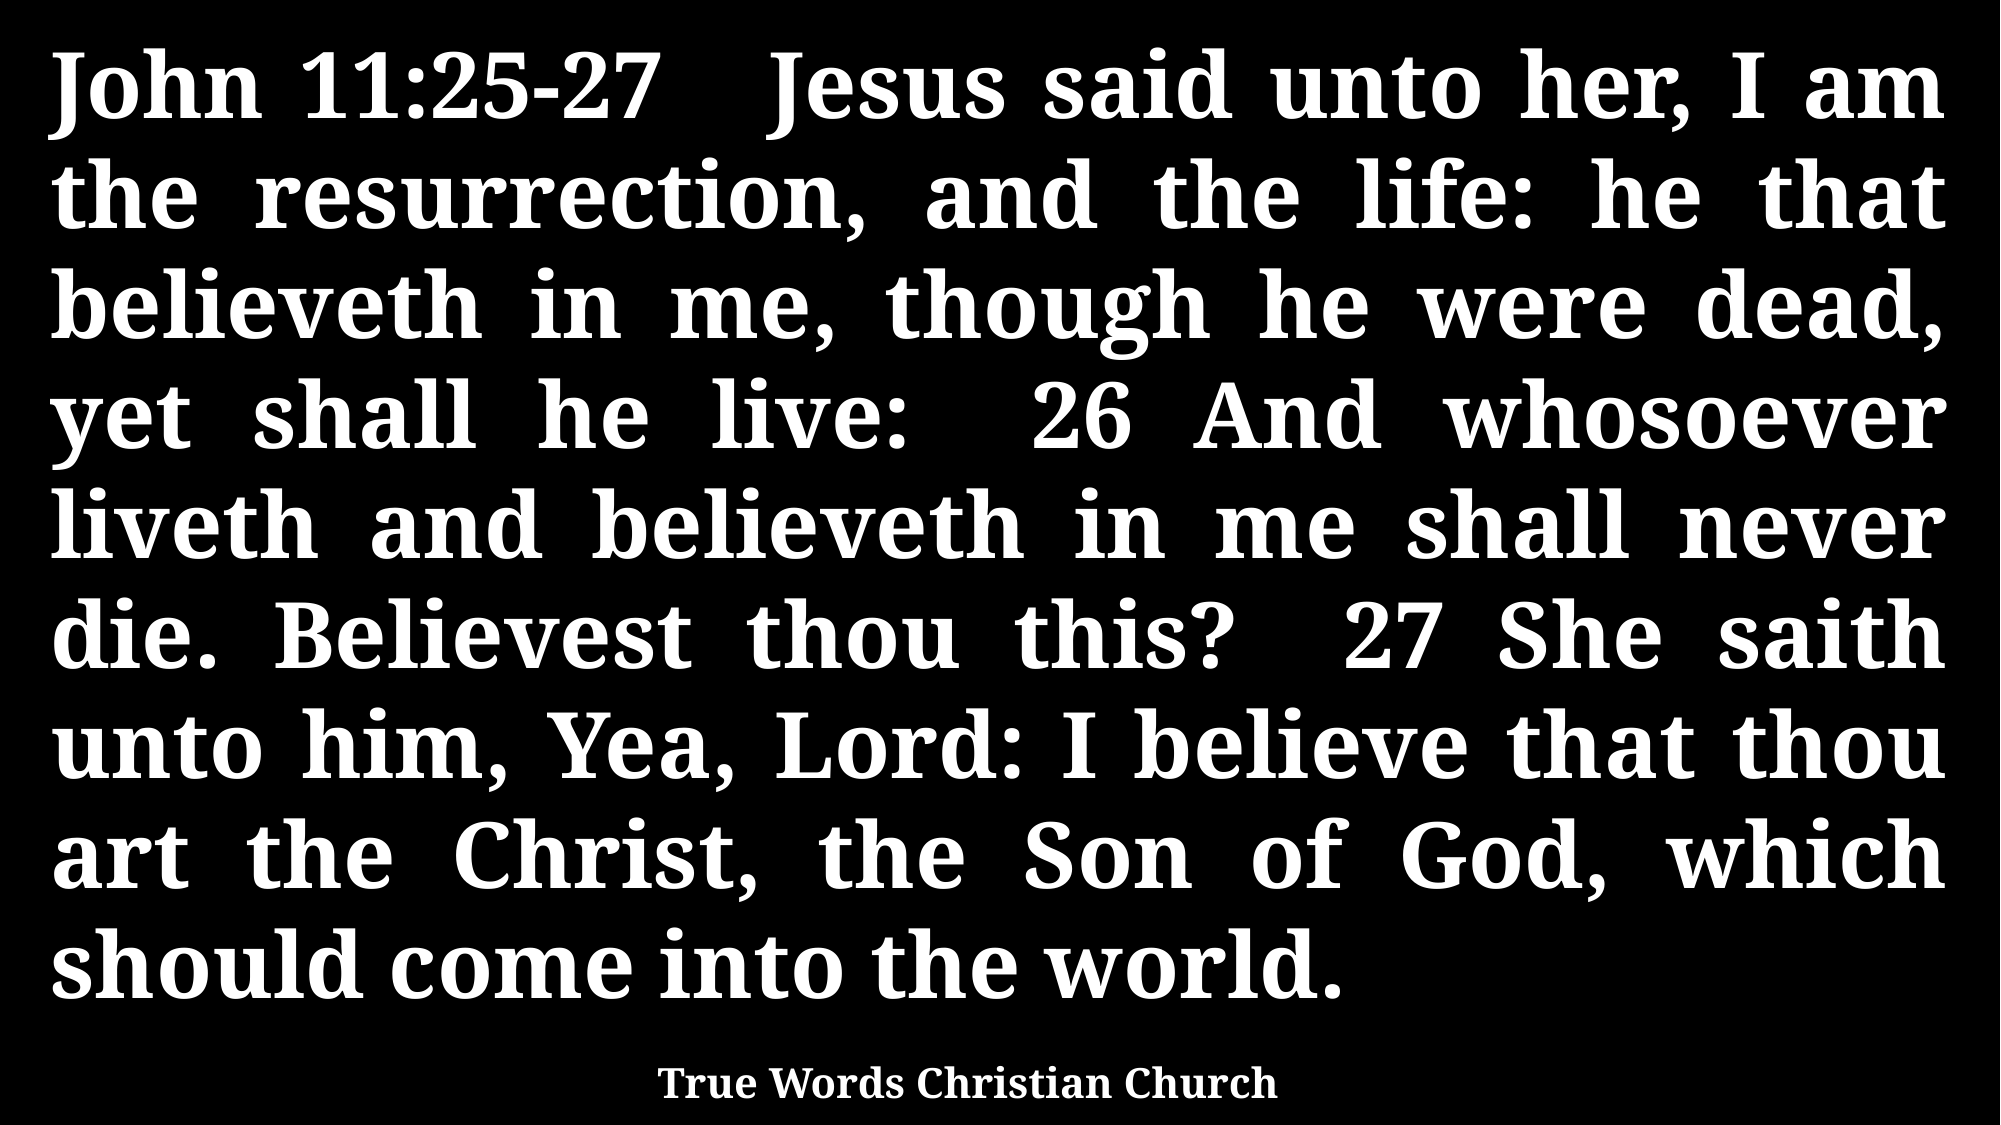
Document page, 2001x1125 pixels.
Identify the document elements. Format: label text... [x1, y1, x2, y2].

text_box John 11:25-27 Jesus said unto her, I am the resurrection, and the life: he that believeth in me, though he were dead, yet shall he live: 26 And whosoever liveth and believeth in me shall never die. Believest thou this? 27 She saith unto him, Yea, Lord: I believe that thou art the Christ, the Son of God, which should come into the world. [35, 19, 1965, 1025]
text_box True Words Christian Church [642, 1049, 1294, 1114]
